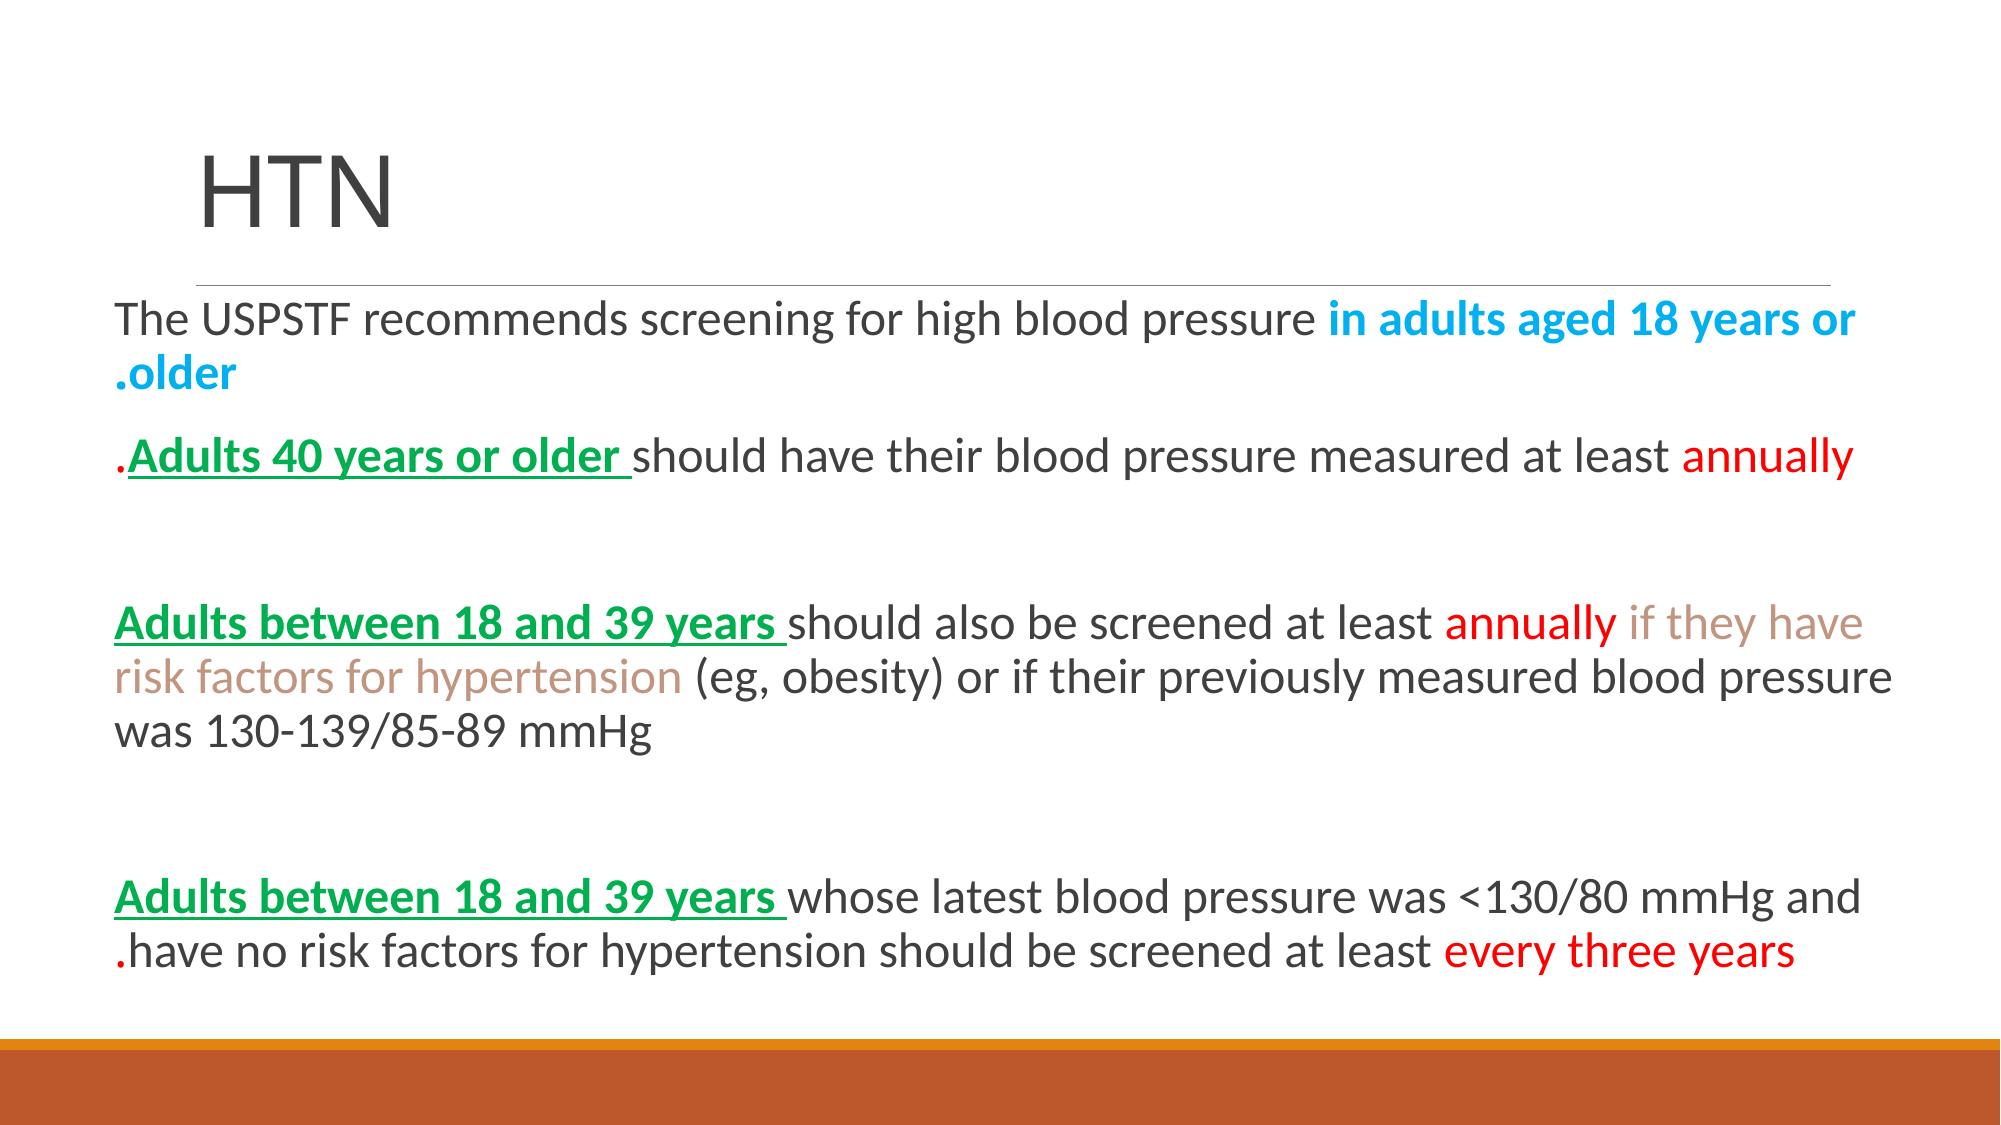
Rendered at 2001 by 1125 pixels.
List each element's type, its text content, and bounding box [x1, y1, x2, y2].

list The USPSTF recommends screening for high blood pressure in adults aged 18 years or older. Adults 40 years or older should have their blood pressure measured at least annually. Adults between 18 and 39 years should also be screened at least annually if they have risk factors for hypertension (eg, obesity) or if their previously measured blood pressure was 130-139/85-89 mmHg Adults between 18 and 39 years whose latest blood pressure was <130/80 mmHg and have no risk factors for hypertension should be screened at least every three years. [114, 285, 1940, 945]
title HTN [180, 17, 1830, 256]
